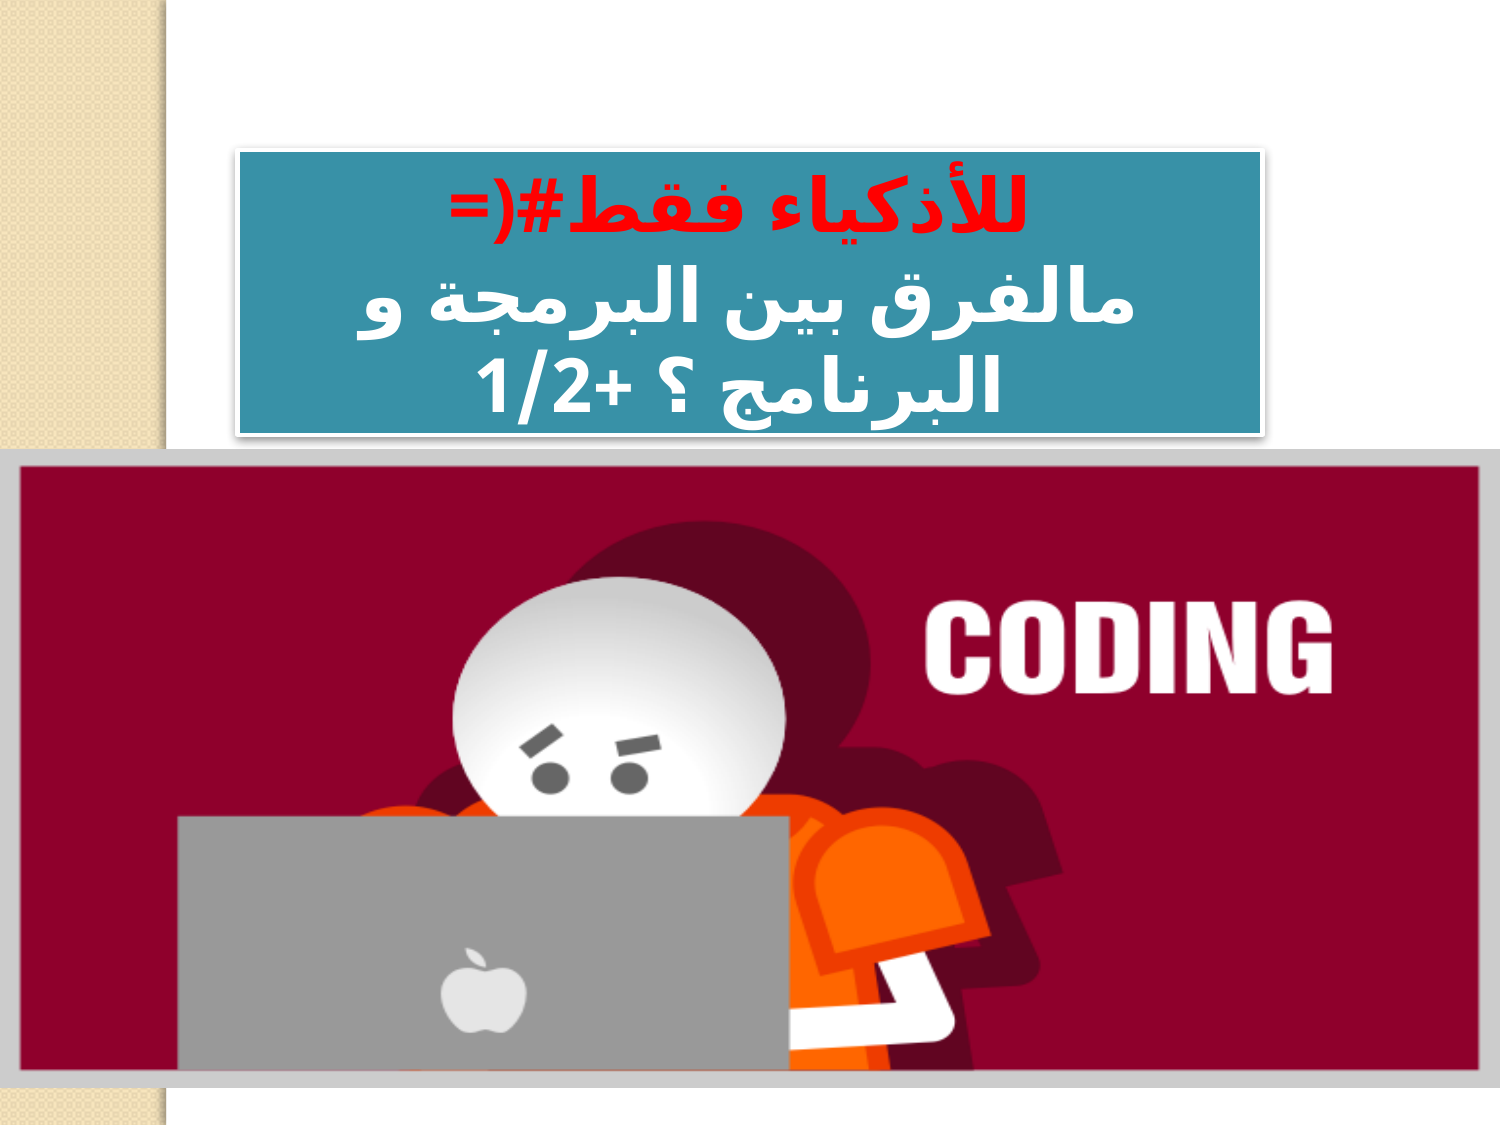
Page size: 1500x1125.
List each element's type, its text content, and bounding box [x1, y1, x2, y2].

picture [0, 449, 1500, 1088]
text_box =)#للأذكياء فقط مالفرق بين البرمجة و البرنامج ؟ +1/2 [235, 148, 1265, 437]
